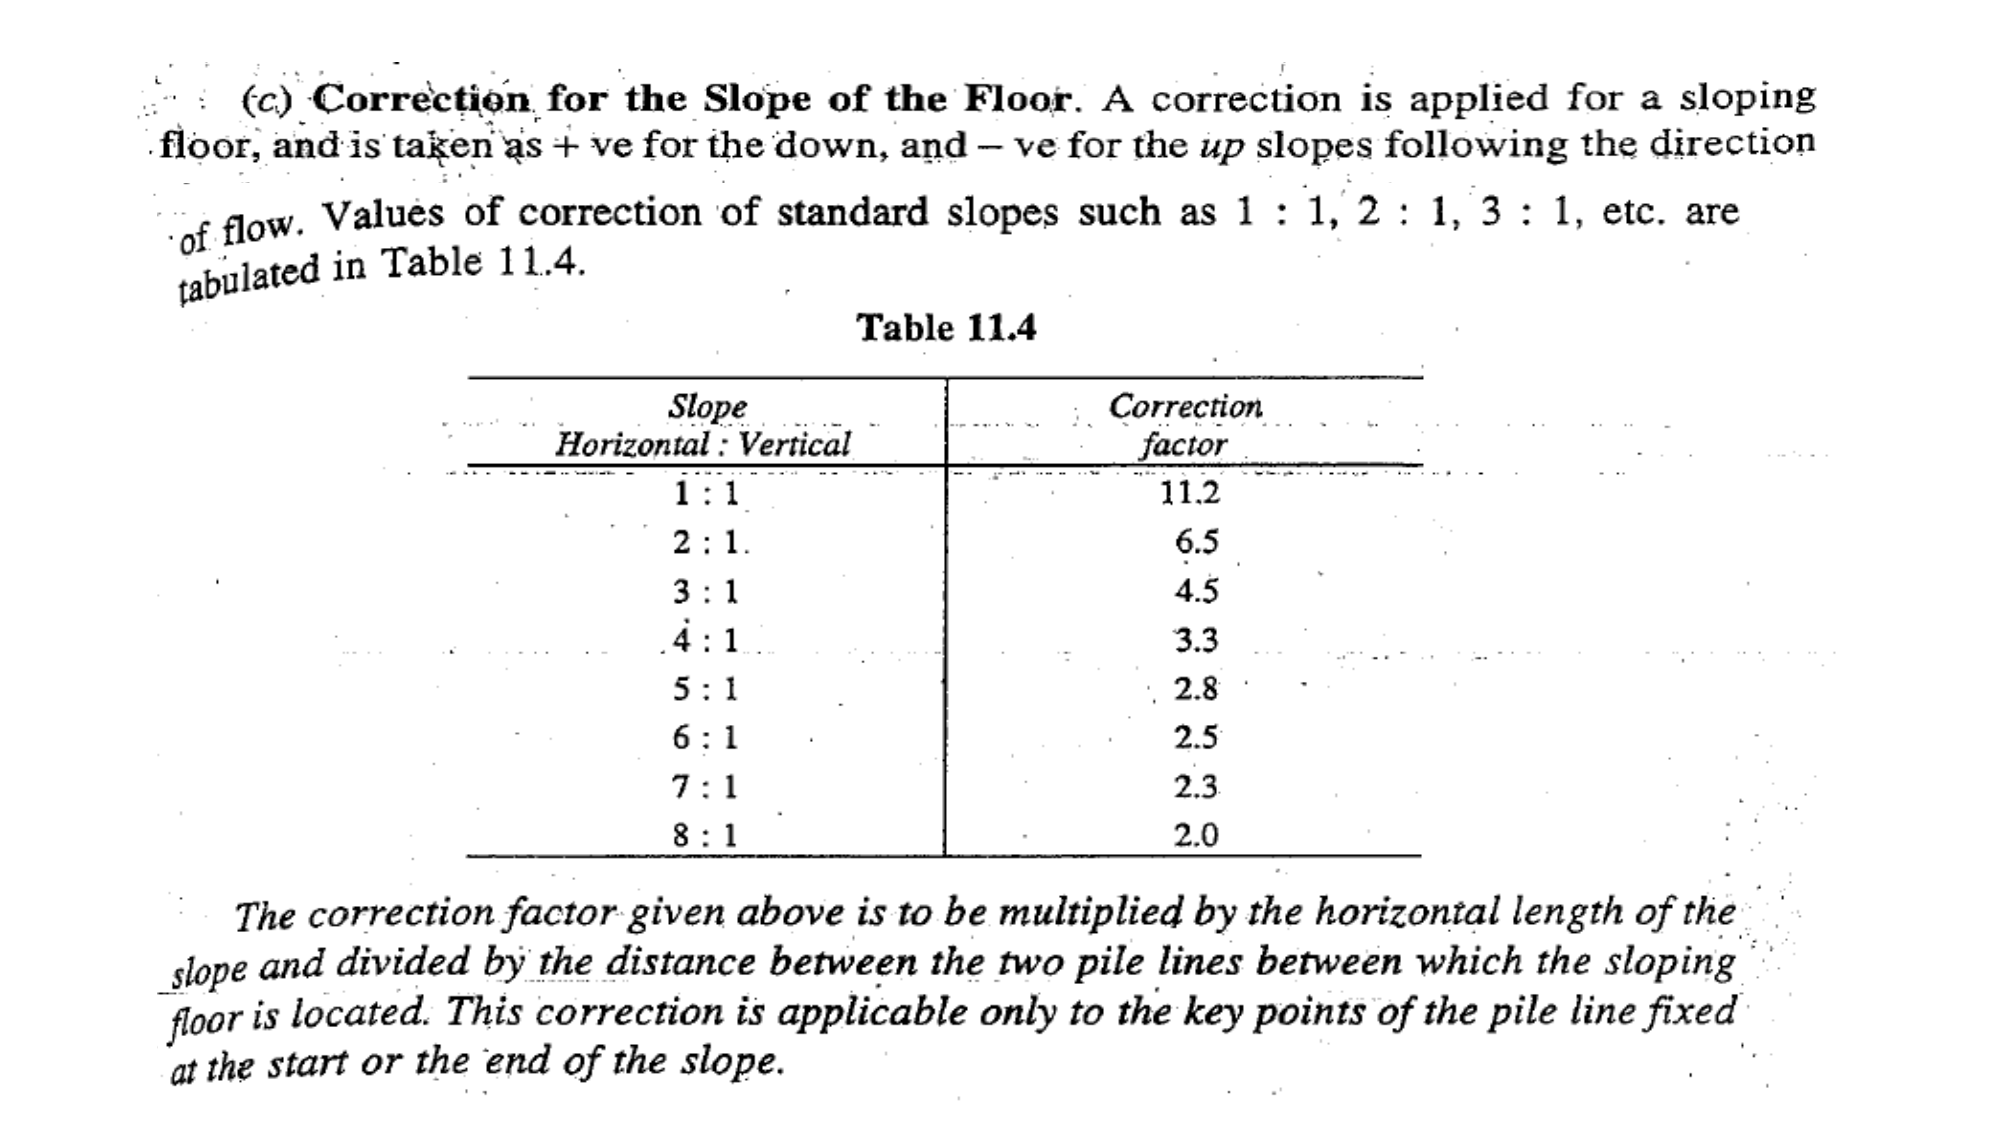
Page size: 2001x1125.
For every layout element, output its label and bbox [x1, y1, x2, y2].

picture [123, 62, 1839, 1105]
